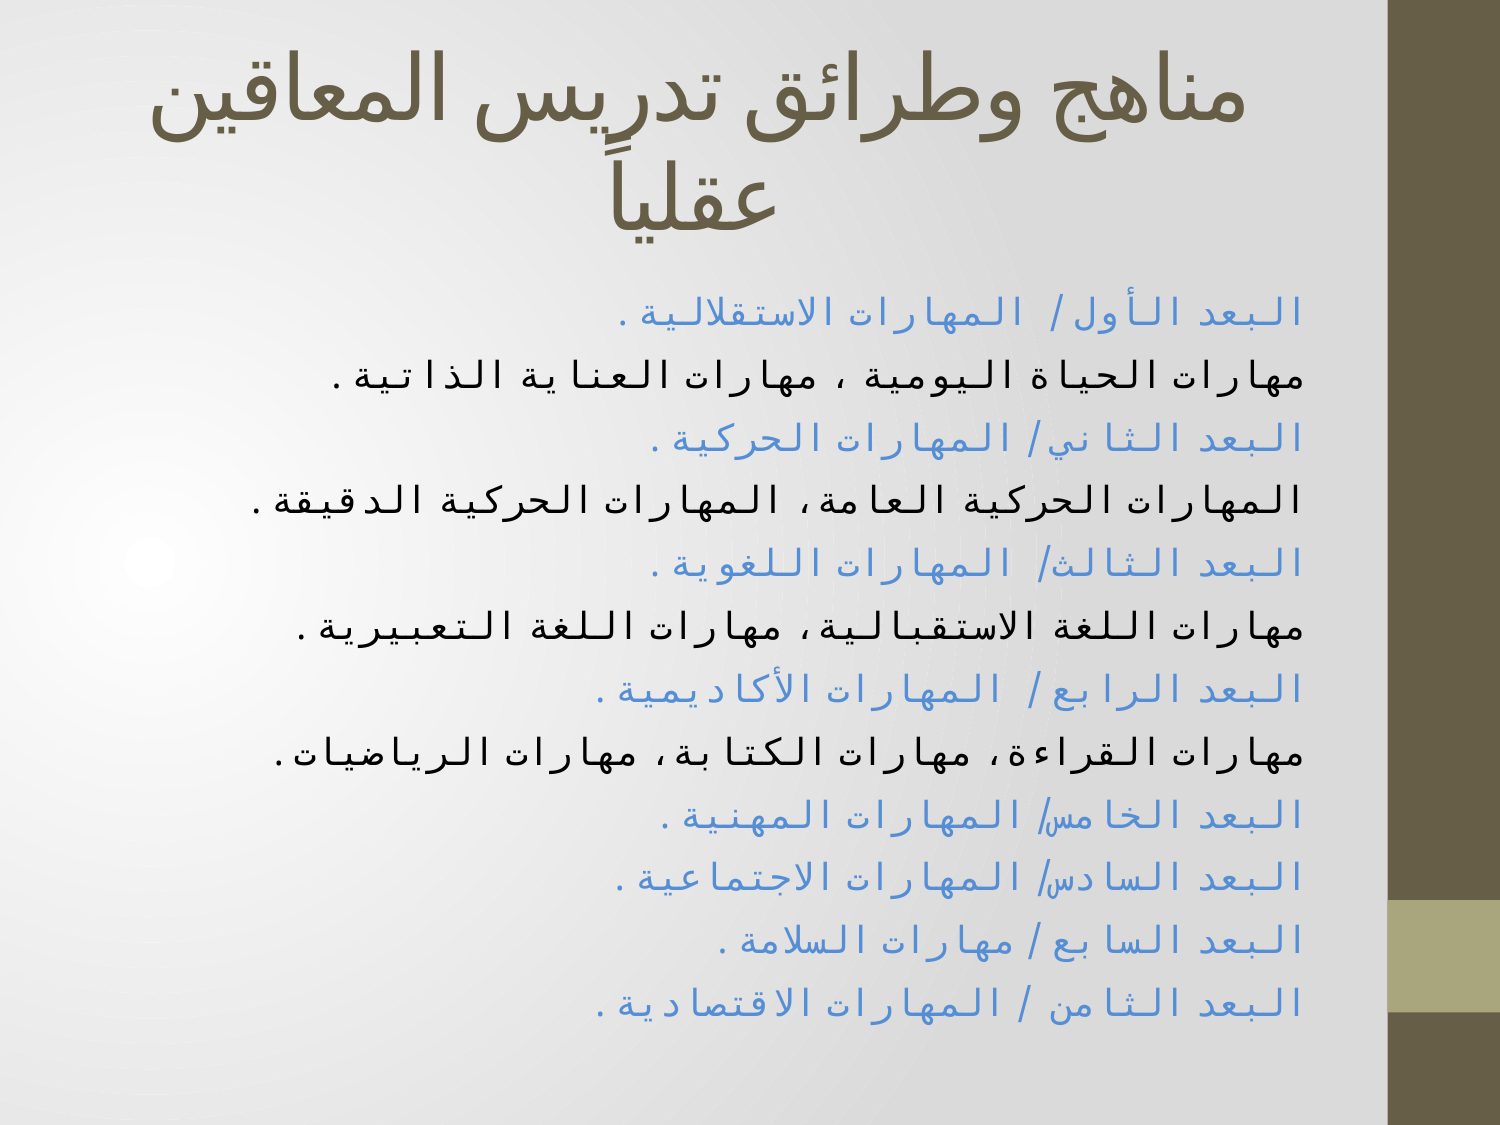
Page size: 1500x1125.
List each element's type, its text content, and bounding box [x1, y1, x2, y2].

title مناهج وطرائق تدريس المعاقين عقلياً [75, 45, 1325, 233]
list البعد الأول / المهارات الاستقلالية . مهارات الحياة اليومية ، مهارات العناية الذاتية . البعد الثاني / المهارات الحركية . المهارات الحركية العامة، المهارات الحركية الدقيقة . البعد الثالث/ المهارات اللغوية . مهارات اللغة الاستقبالية، مهارات اللغة التعبيرية . البعد الرابع / المهارات الأكاديمية . مهارات القراءة، مهارات الكتابة، مهارات الرياضيات . البعد الخامس/ المهارات المهنية . البعد السادس/ المهارات الاجتماعية . البعد السابع / مهارات السلامة . البعد الثامن / المهارات الاقتصادية . [75, 262, 1325, 1050]
